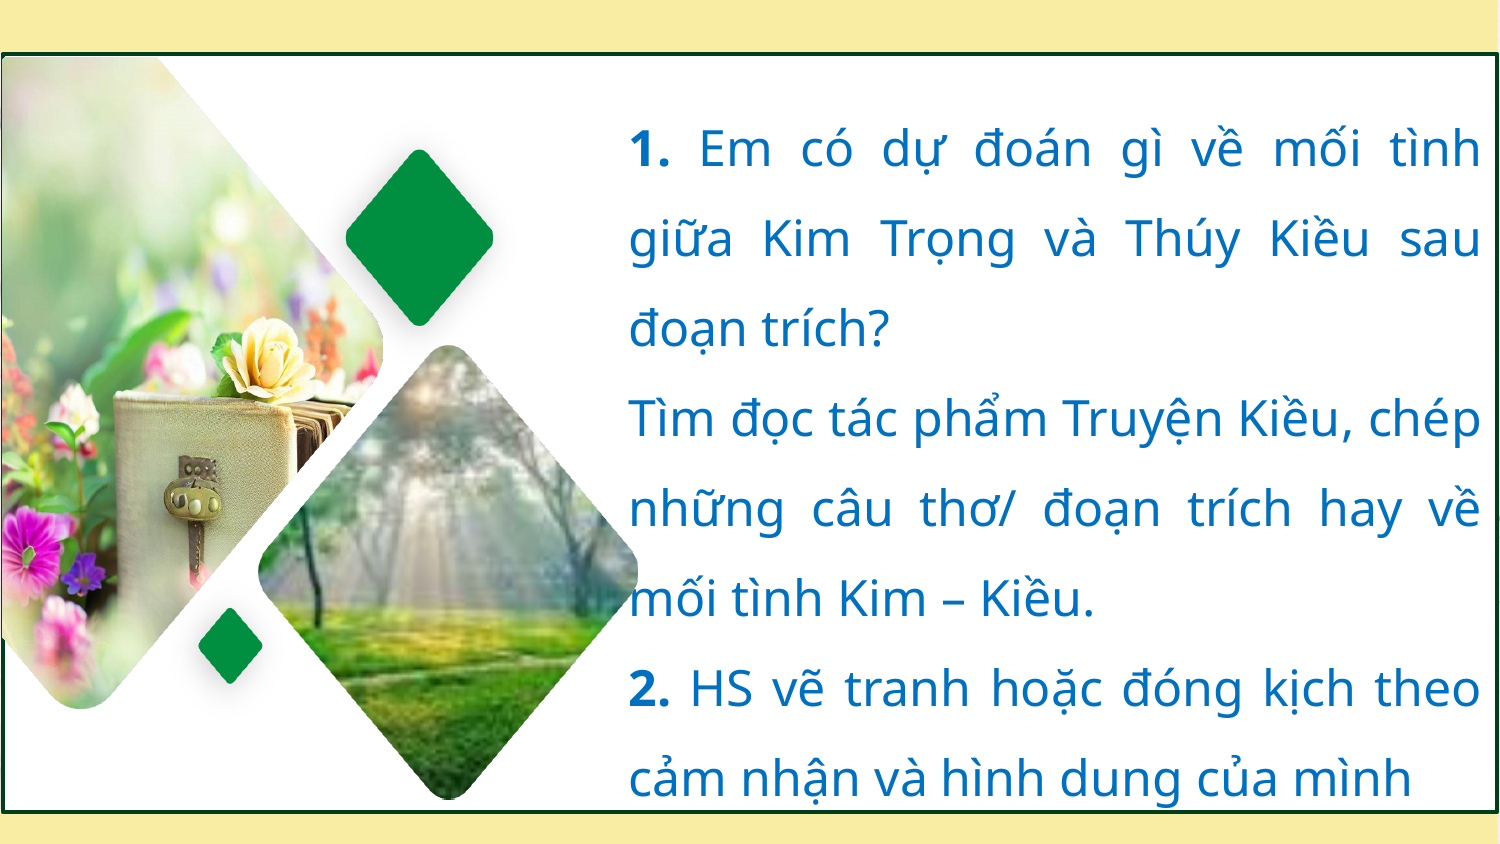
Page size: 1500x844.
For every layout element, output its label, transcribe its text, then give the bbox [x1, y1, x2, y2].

text_box [643, 61, 1499, 812]
picture [0, 0, 1500, 844]
text_box 1. Em có dự đoán gì về mối tình giữa Kim Trọng và Thúy Kiều sau đoạn trích? Tìm đọc tác phẩm Truyện Kiều, chép những câu thơ/ đoạn trích hay về mối tình Kim – Kiều. 2. HS vẽ tranh hoặc đóng kịch theo cảm nhận và hình dung của mình [639, 79, 1498, 811]
